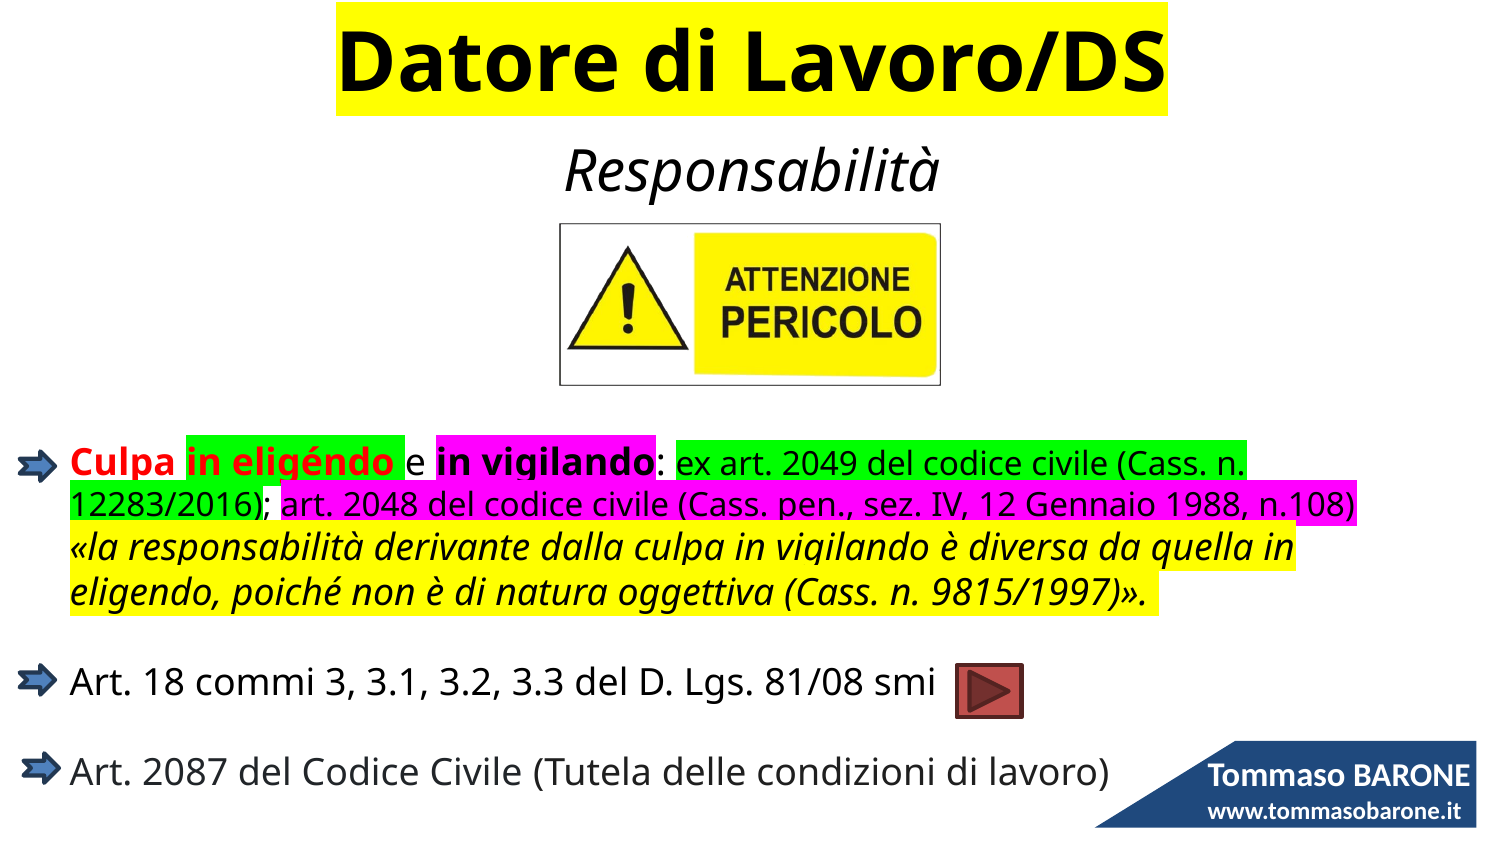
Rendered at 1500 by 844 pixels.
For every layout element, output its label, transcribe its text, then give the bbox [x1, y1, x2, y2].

text_box [955, 663, 1024, 719]
picture [558, 220, 942, 390]
text_box [17, 449, 58, 483]
text_box Datore di Lavoro/DS Responsabilità Culpa in eligéndo e in vigilando: ex art. 2049 del codice civile (Cass. n. 12283/2016); art. 2048 del codice civile (Cass. pen., sez. IV, 12 Gennaio 1988, n.108) «la responsabilità derivante dalla culpa in vigilando è diversa da quella in eligendo, poiché non è di natura oggettiva (Cass. n. 9815/1997)». Art. 18 commi 3, 3.1, 3.2, 3.3 del D. Lgs. 81/08 smi Art. 2087 del Codice Civile (Tutela delle condizioni di lavoro) [54, 0, 1449, 800]
text_box [17, 663, 58, 697]
text_box [21, 751, 62, 785]
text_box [1094, 740, 1483, 828]
